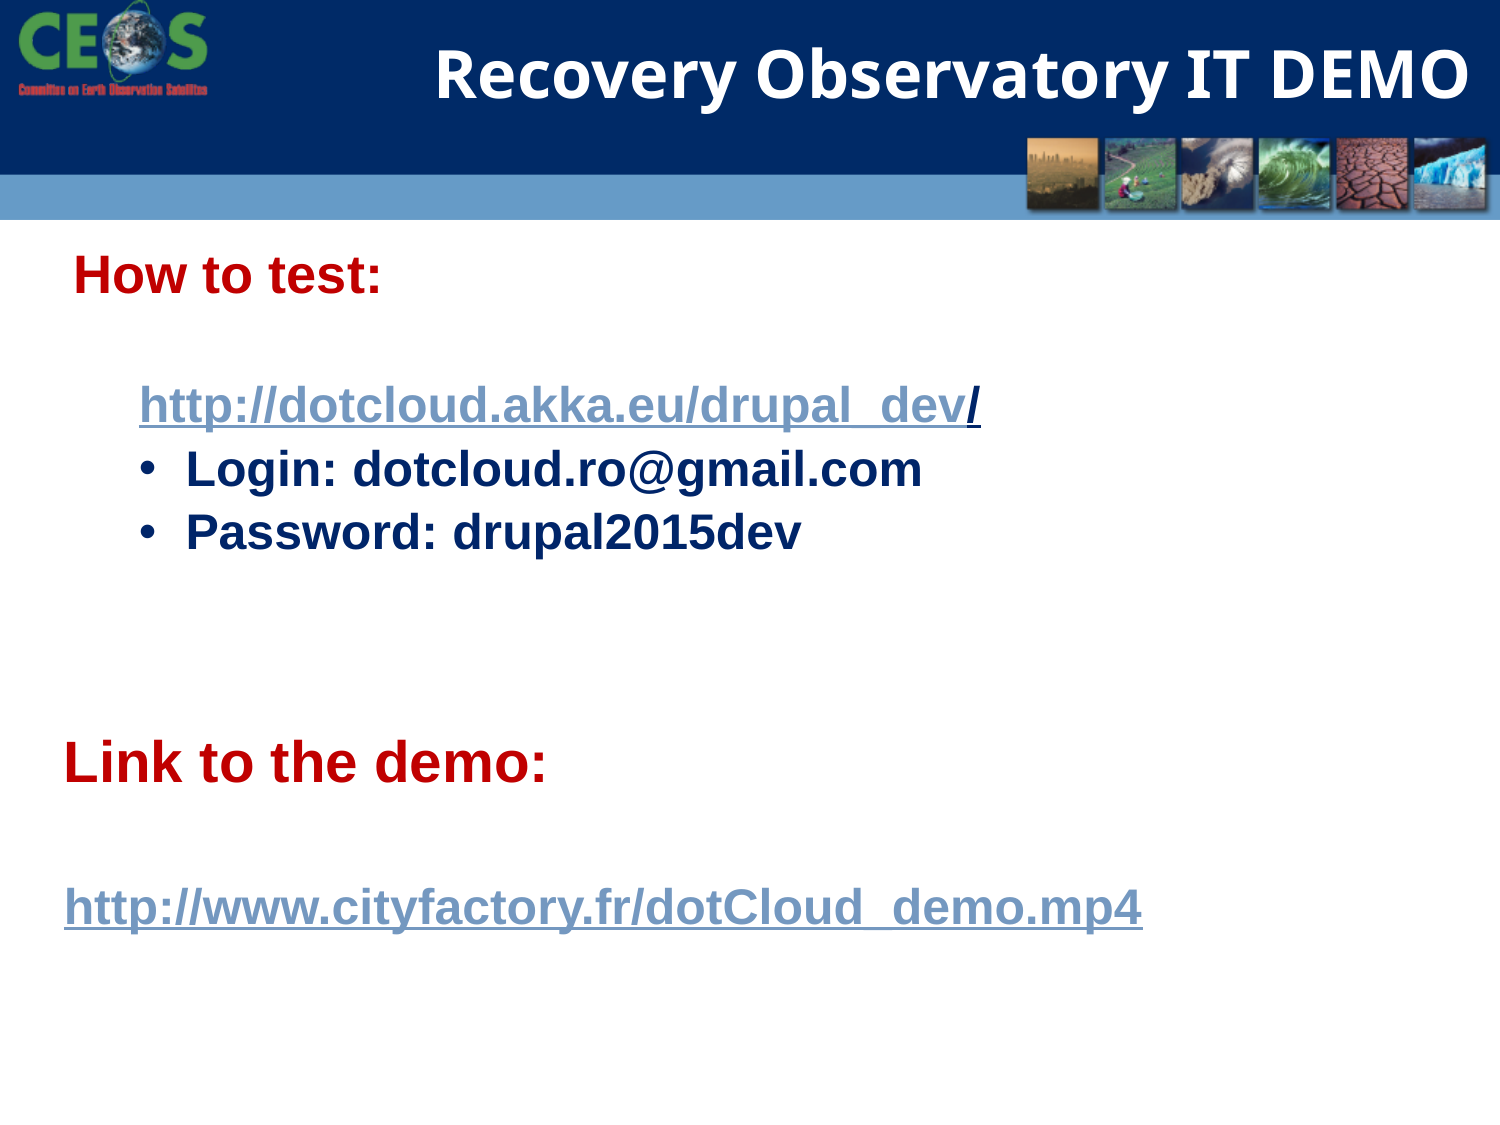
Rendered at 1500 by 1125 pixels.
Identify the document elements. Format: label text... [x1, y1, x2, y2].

title Recovery Observatory IT DEMO [350, 30, 1488, 114]
list How to test: http://dotcloud.akka.eu/drupal_dev/ Login: dotcloud.ro@gmail.com Password: drupal2015dev Link to the demo: http://www.cityfactory.fr/dotCloud_demo.mp4 [48, 238, 1435, 1038]
picture [0, 0, 1500, 220]
